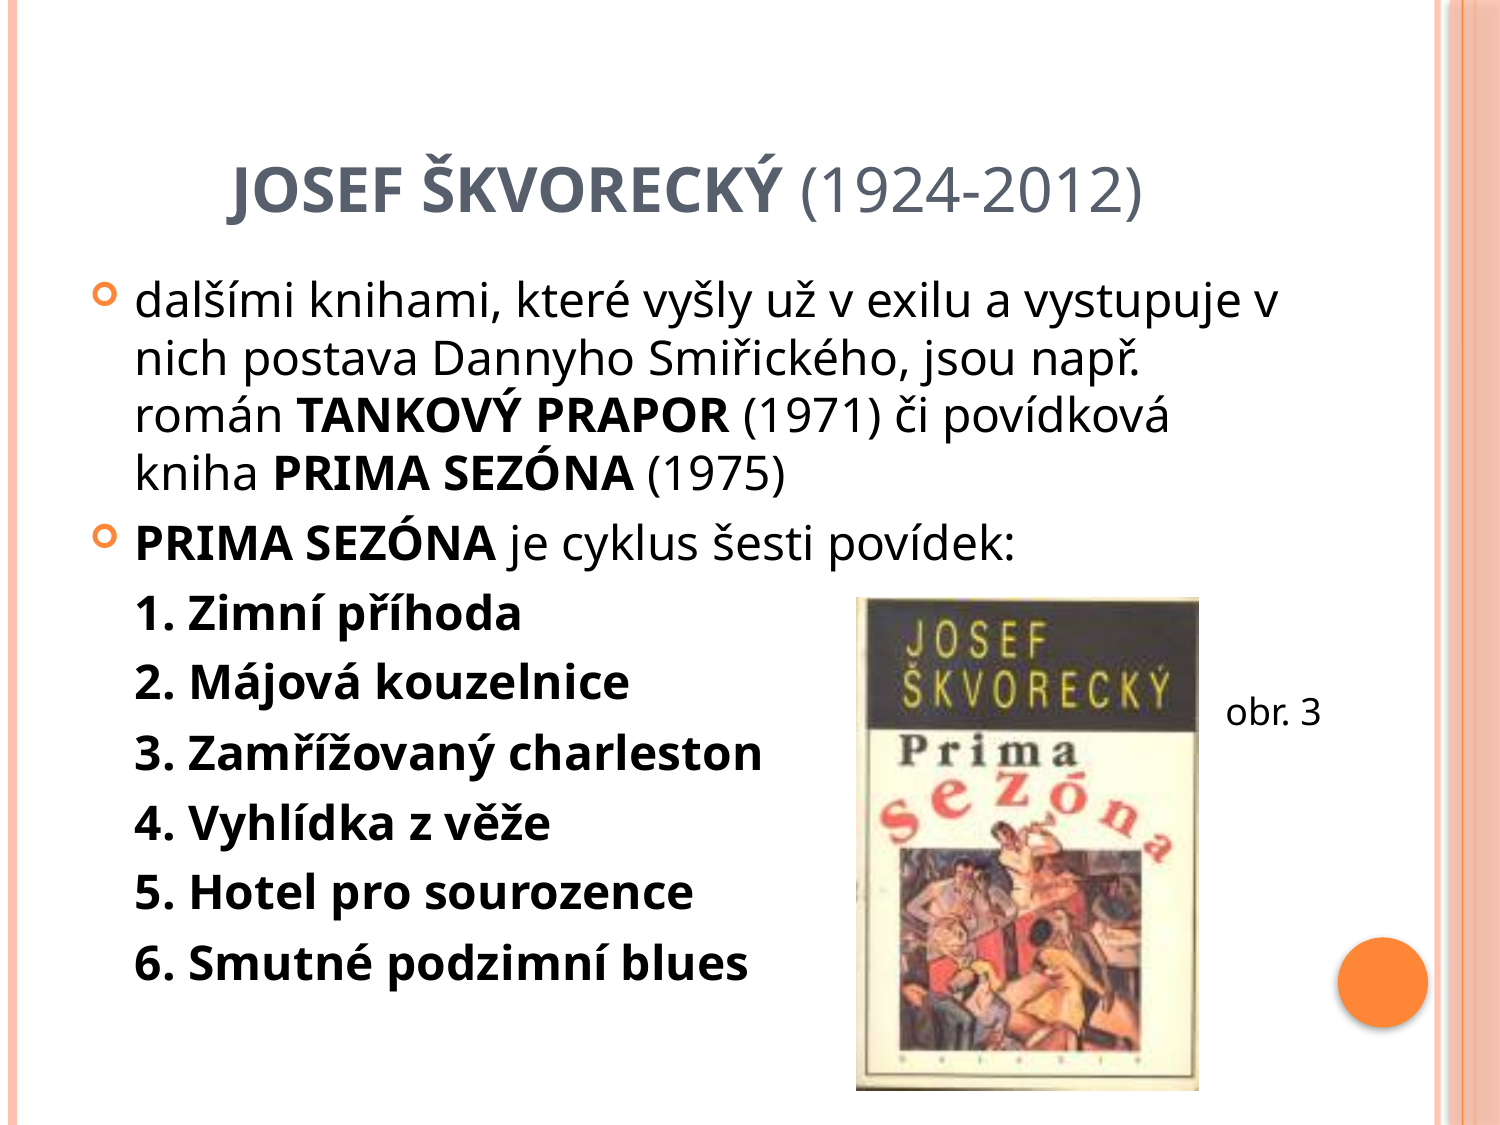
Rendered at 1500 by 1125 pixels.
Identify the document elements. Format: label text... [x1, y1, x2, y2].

picture [855, 597, 1200, 1092]
text_box obr. 3 [1210, 680, 1388, 741]
title josef škvorecký (1924-2012) [75, 45, 1300, 233]
list dalšími knihami, které vyšly už v exilu a vystupuje v nich postava Dannyho Smiřického, jsou např. román TANKOVÝ PRAPOR (1971) či povídková kniha PRIMA SEZÓNA (1975) PRIMA SEZÓNA je cyklus šesti povídek: 1. Zimní příhoda 2. Májová kouzelnice 3. Zamřížovaný charleston 4. Vyhlídka z věže 5. Hotel pro sourozence 6. Smutné podzimní blues [75, 262, 1300, 1062]
